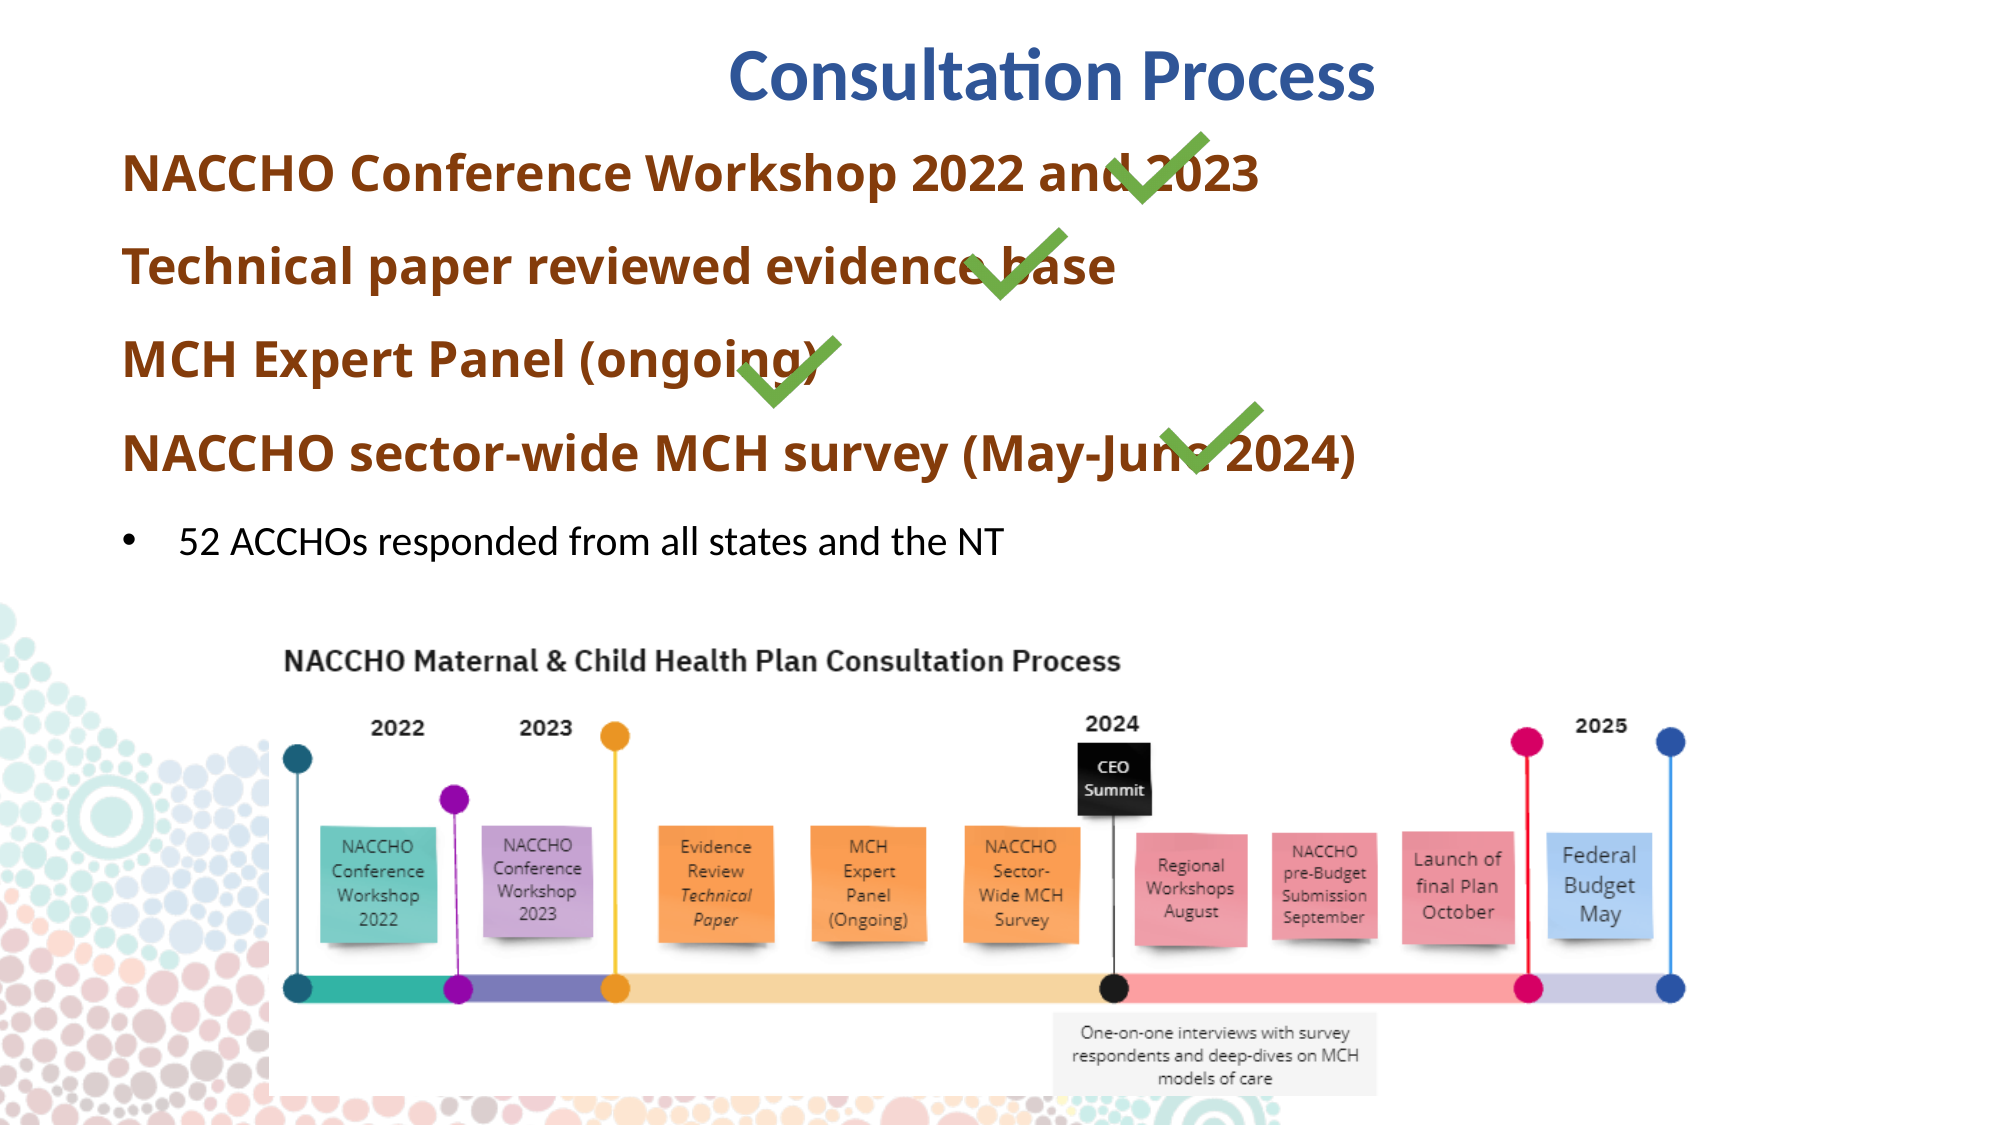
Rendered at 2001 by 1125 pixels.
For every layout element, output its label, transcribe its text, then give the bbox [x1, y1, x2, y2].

picture [734, 317, 844, 426]
picture [1103, 113, 1212, 222]
picture [269, 633, 1701, 1096]
text_box Consultation Process NACCHO Conference Workshop 2022 and 2023 Technical paper reviewed evidence base MCH Expert Panel (ongoing) NACCHO sector-wide MCH survey (May-June 2024) 52 ACCHOs responded from all states and the NT [106, 18, 2000, 1094]
picture [961, 209, 1070, 318]
picture [1157, 383, 1266, 492]
